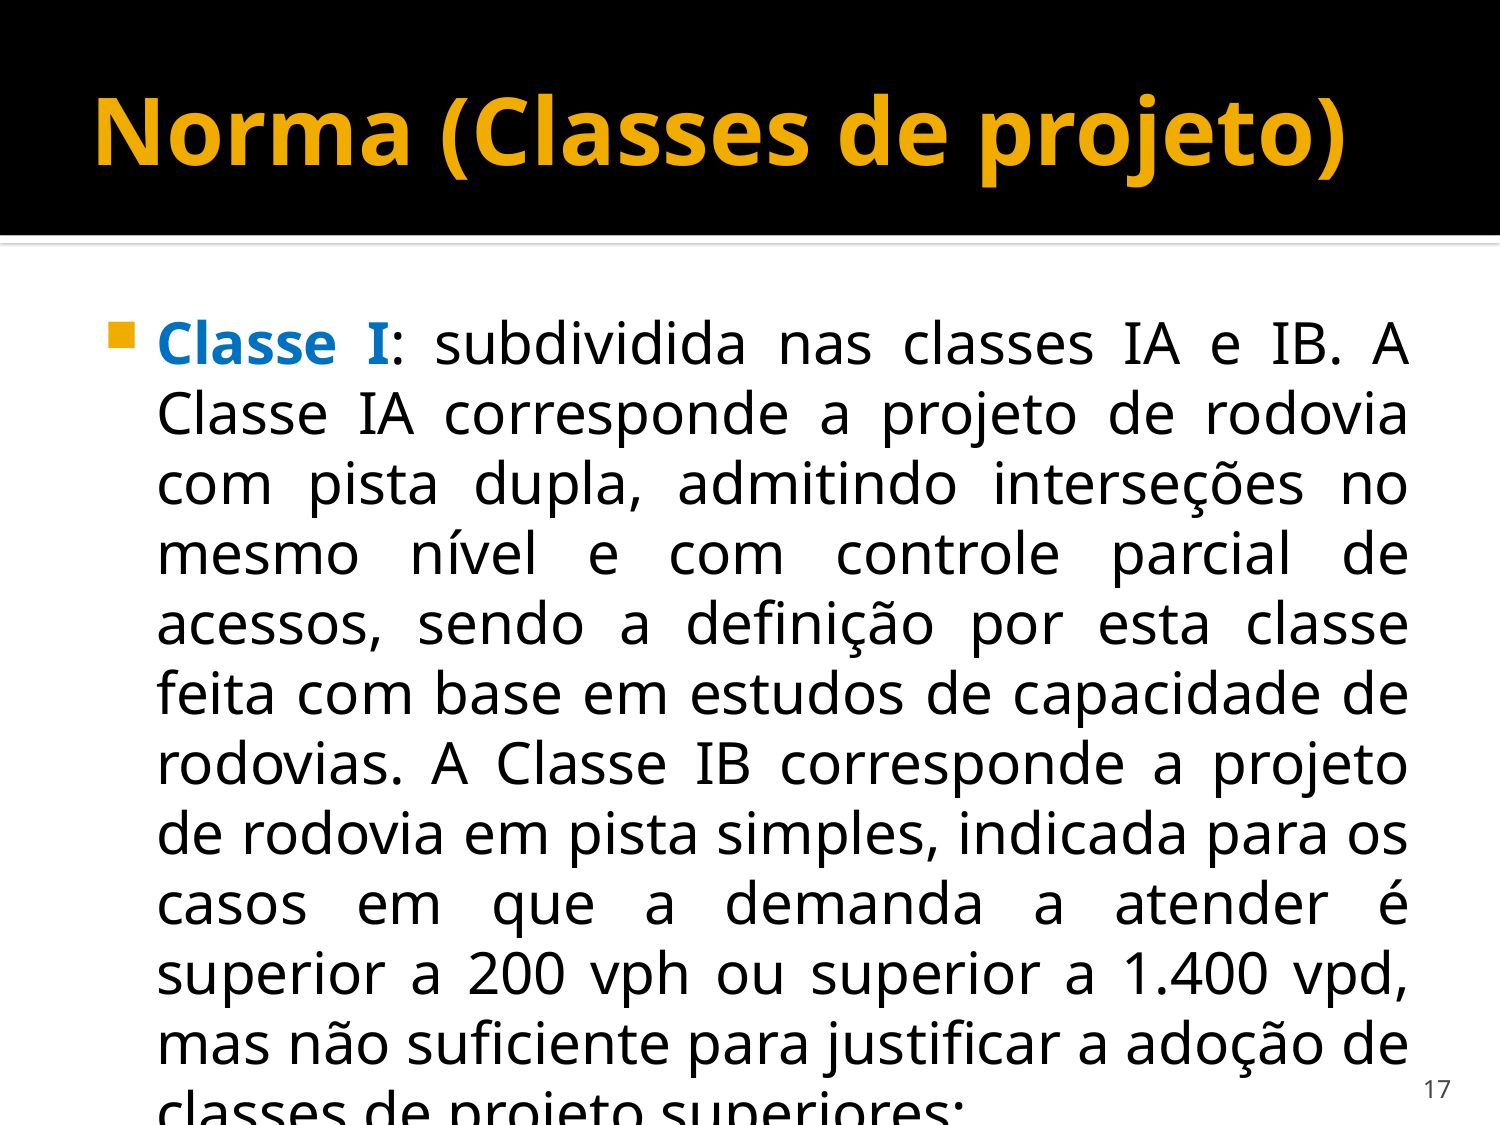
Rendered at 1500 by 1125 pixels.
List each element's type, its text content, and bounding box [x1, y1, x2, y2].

slide_number 17 [1345, 1062, 1467, 1108]
title Norma (Classes de projeto) [75, 25, 1425, 231]
list Classe I: subdividida nas classes IA e IB. A Classe IA corresponde a projeto de rodovia com pista dupla, admitindo interseções no mesmo nível e com controle parcial de acessos, sendo a definição por esta classe feita com base em estudos de capacidade de rodovias. A Classe IB corresponde a projeto de rodovia em pista simples, indicada para os casos em que a demanda a atender é superior a 200 vph ou superior a 1.400 vpd, mas não suficiente para justificar a adoção de classes de projeto superiores; [75, 291, 1425, 1050]
